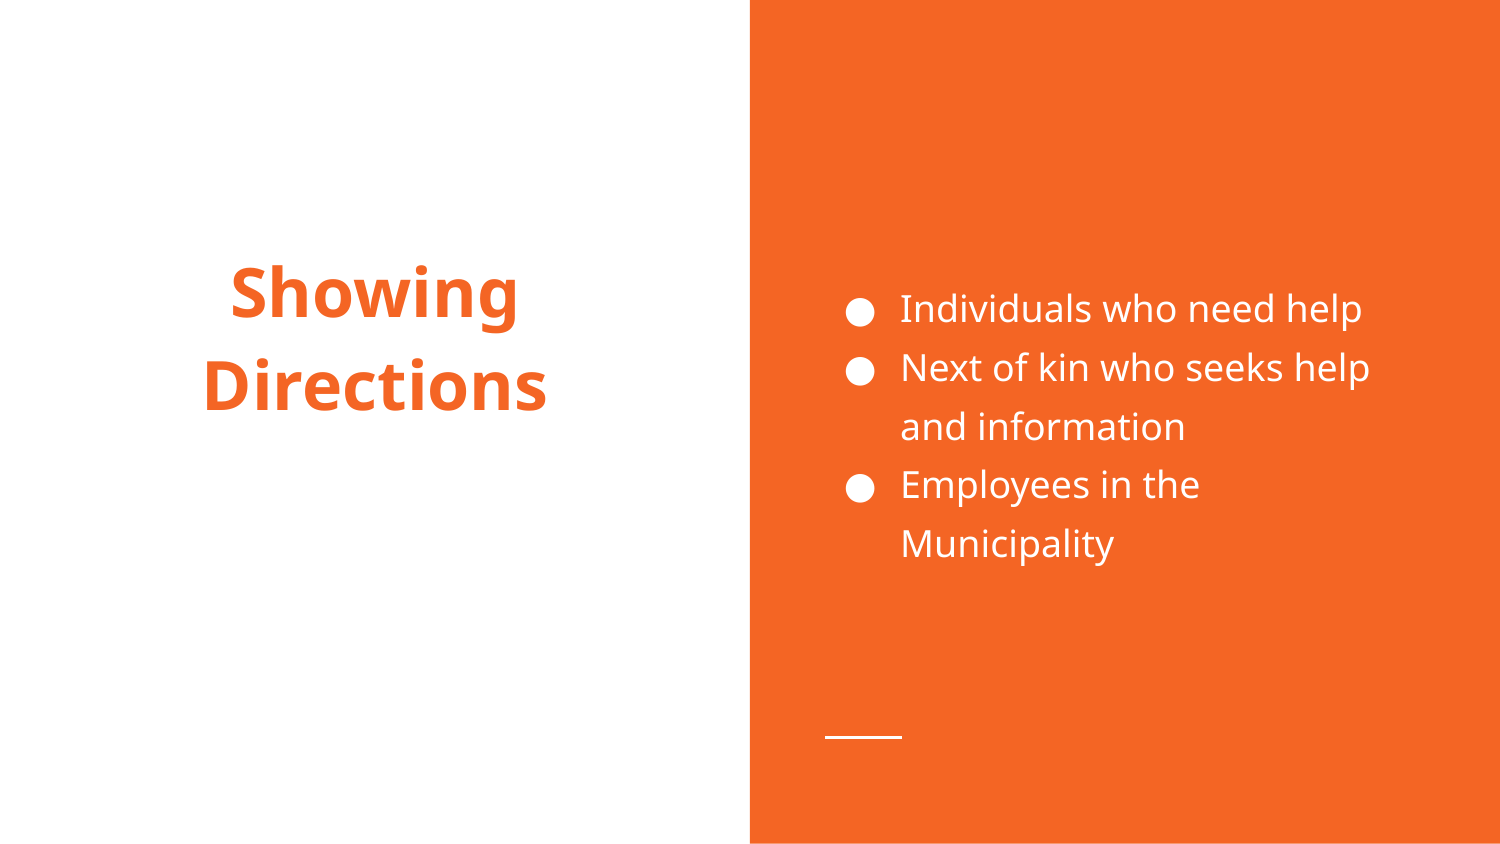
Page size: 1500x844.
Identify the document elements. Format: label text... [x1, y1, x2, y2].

title Showing Directions [43, 229, 708, 446]
list Individuals who need help Next of kin who seeks help and information Employees in the Municipality [810, 118, 1440, 725]
